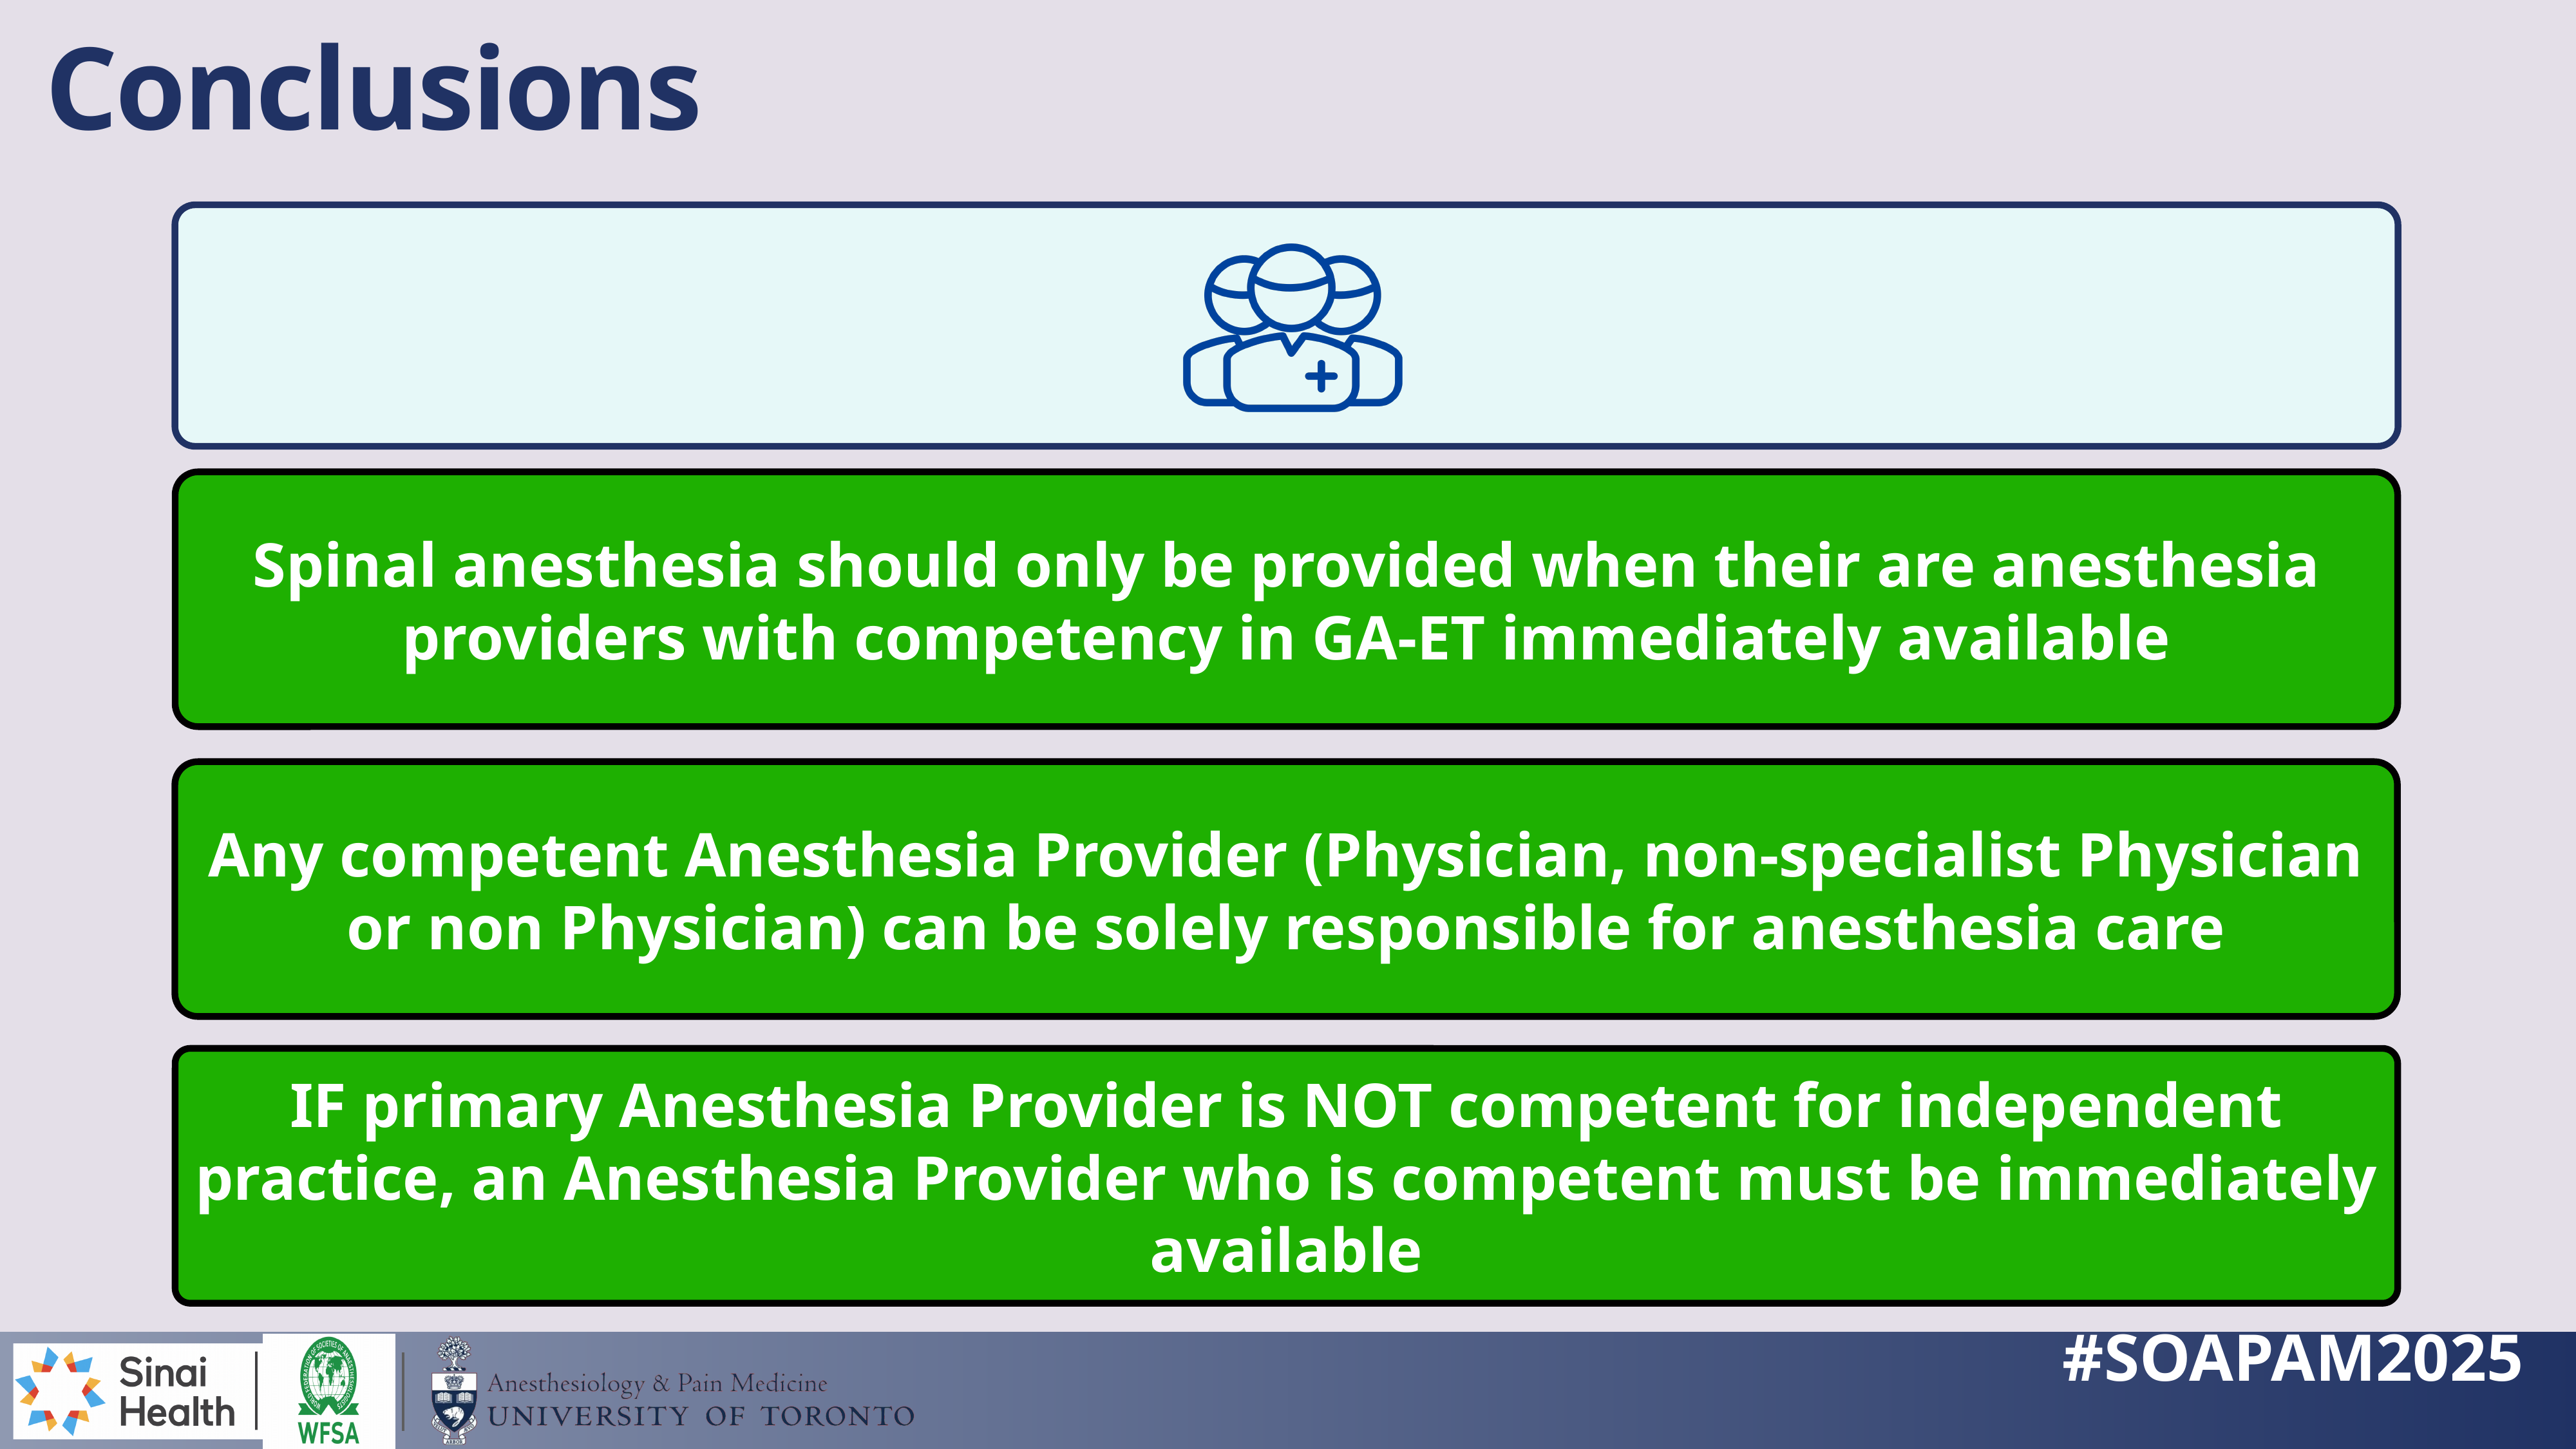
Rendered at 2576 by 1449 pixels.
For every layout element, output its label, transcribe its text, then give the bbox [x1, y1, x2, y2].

picture [13, 1334, 395, 1449]
text_box #SOAPAM2025 [2057, 1320, 2530, 1401]
title Conclusions [39, 37, 2362, 189]
text_box IF primary Anesthesia Provider is NOT competent for independent practice, an Anesthesia Provider who is competent must be immediately available [175, 1048, 2398, 1303]
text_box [175, 201, 2398, 450]
text_box Spinal anesthesia should only be provided when their are anesthesia providers with competency in GA-ET immediately available [175, 471, 2398, 727]
picture [428, 1334, 923, 1449]
text_box Any competent Anesthesia Provider (Physician, non-specialist Physician or non Physician) can be solely responsible for anesthesia care [175, 761, 2398, 1017]
